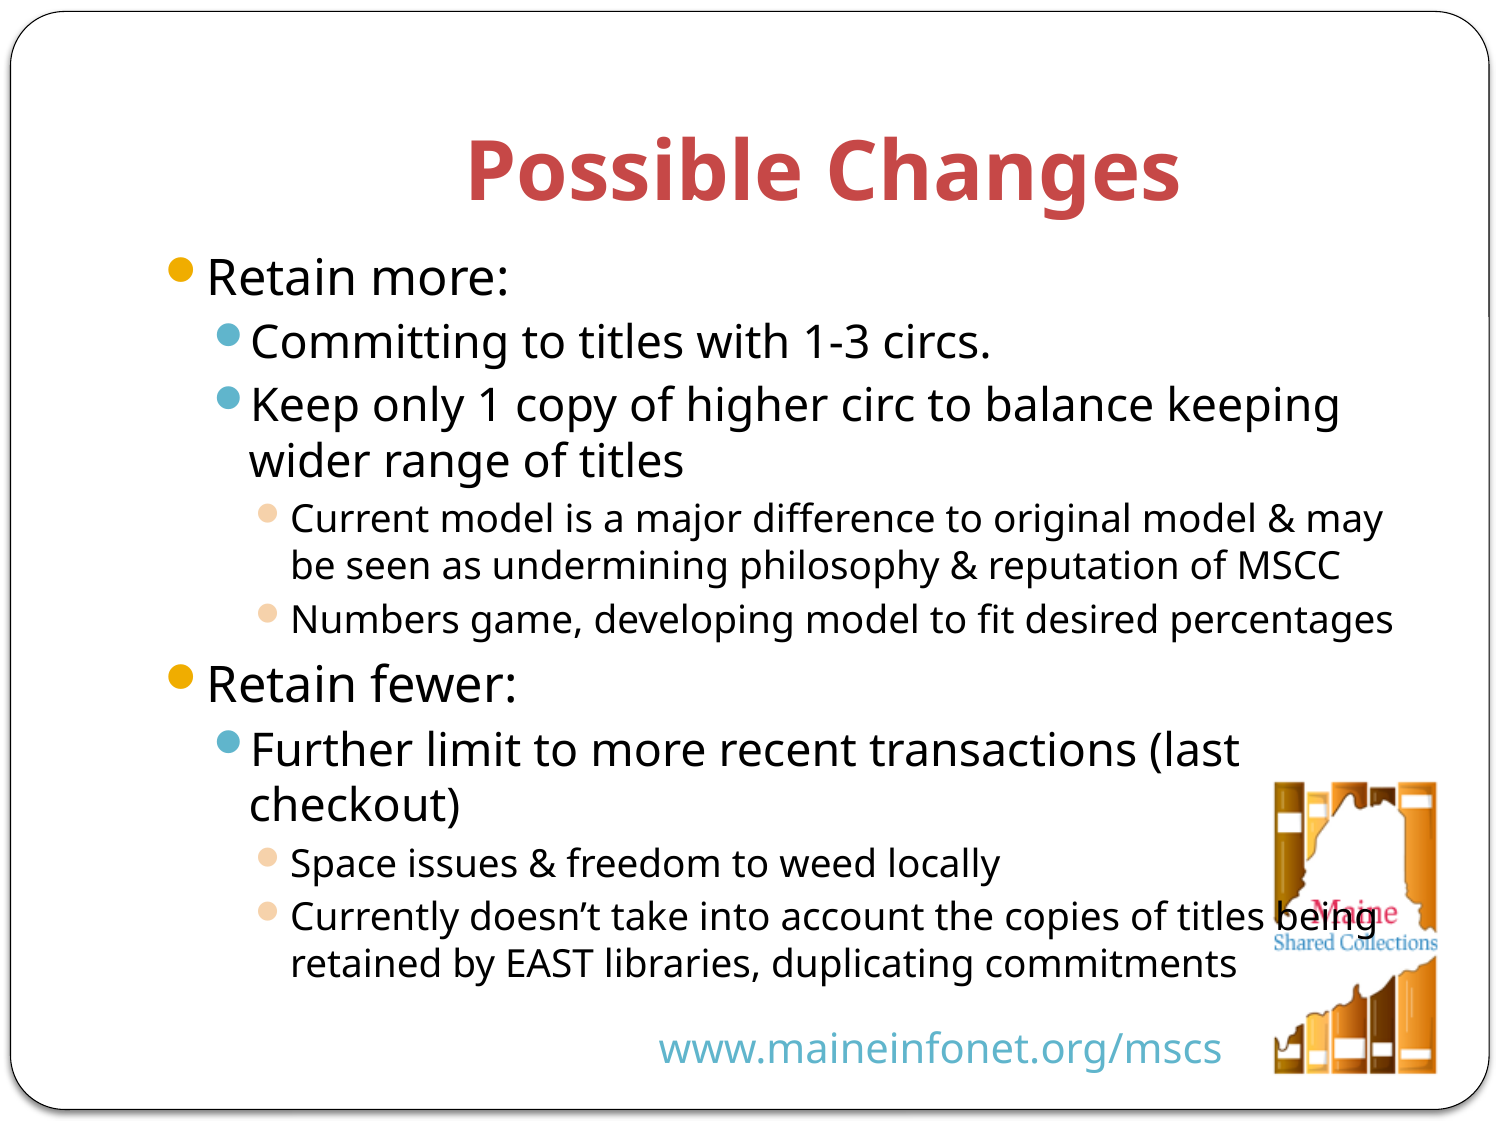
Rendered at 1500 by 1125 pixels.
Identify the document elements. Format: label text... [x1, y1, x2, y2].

picture [1250, 762, 1469, 1096]
title Possible Changes [150, 45, 1425, 233]
list Retain more: Committing to titles with 1-3 circs. Keep only 1 copy of higher circ to balance keeping wider range of titles Current model is a major difference to original model & may be seen as undermining philosophy & reputation of MSCC Numbers game, developing model to fit desired percentages Retain fewer: Further limit to more recent transactions (last checkout) Space issues & freedom to weed locally Currently doesn’t take into account the copies of titles being retained by EAST libraries, duplicating commitments [150, 237, 1425, 1038]
footer www.maineinfonet.org/mscs [150, 1038, 1238, 1088]
